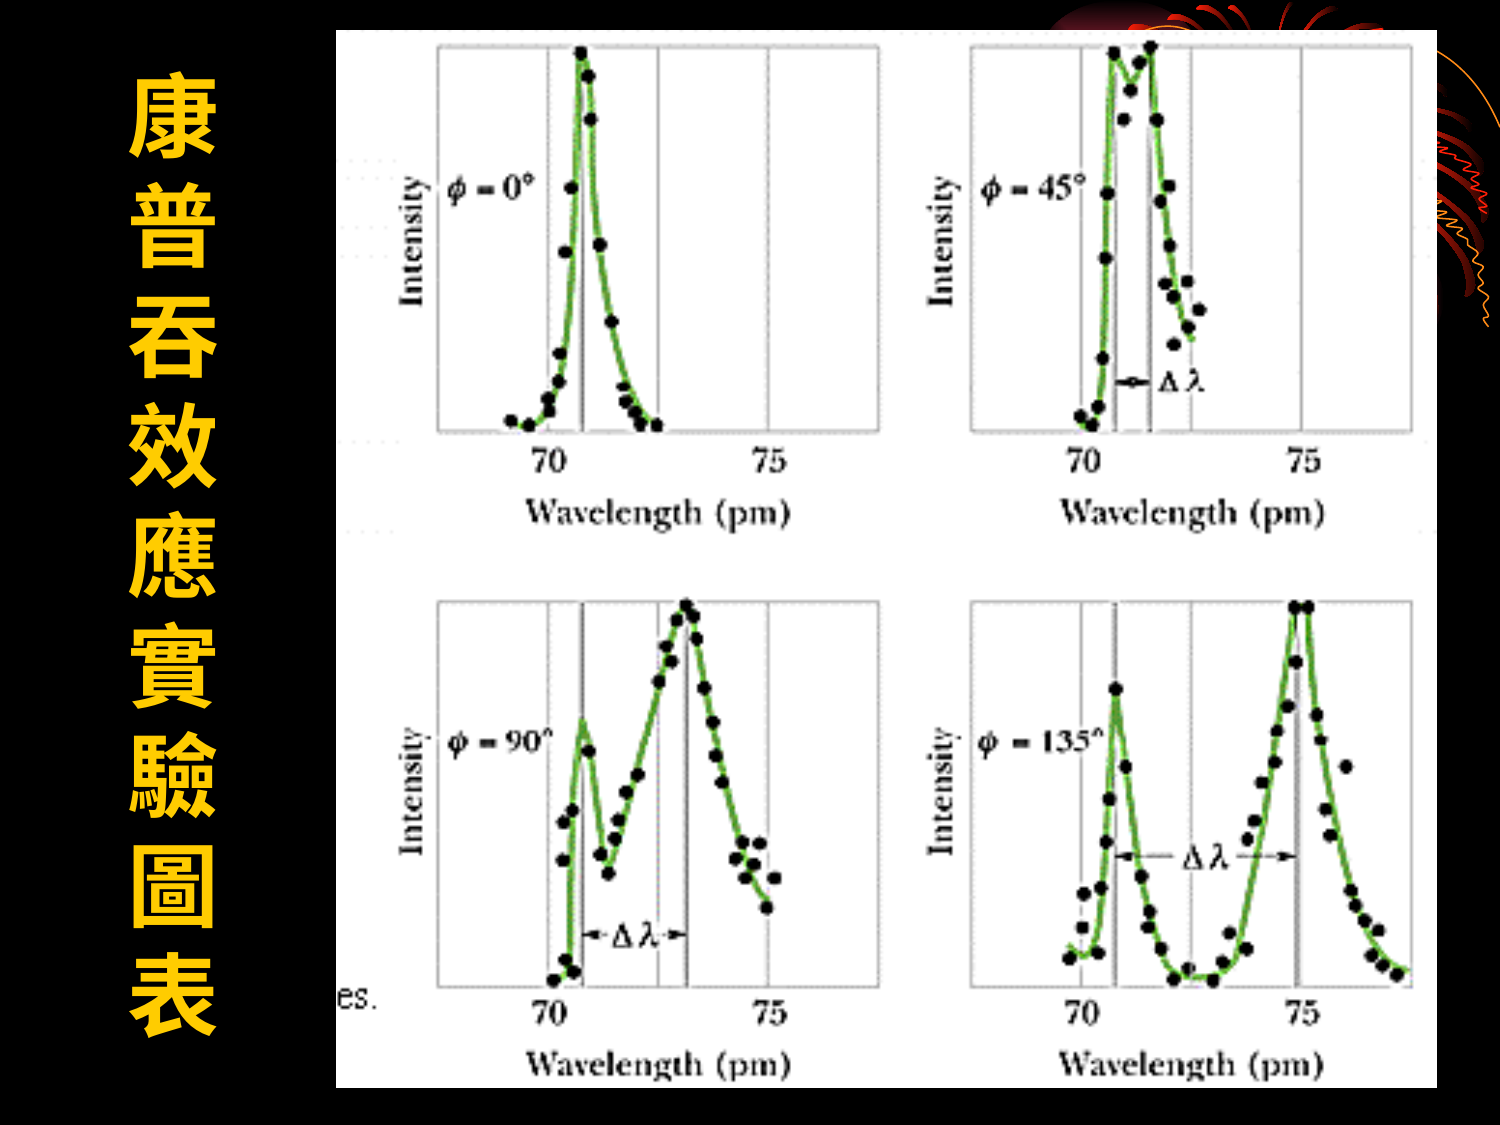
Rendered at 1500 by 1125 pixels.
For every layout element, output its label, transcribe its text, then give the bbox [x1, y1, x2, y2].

picture [336, 30, 1437, 1088]
title 康普吞效應實驗圖表 [112, 49, 278, 1059]
